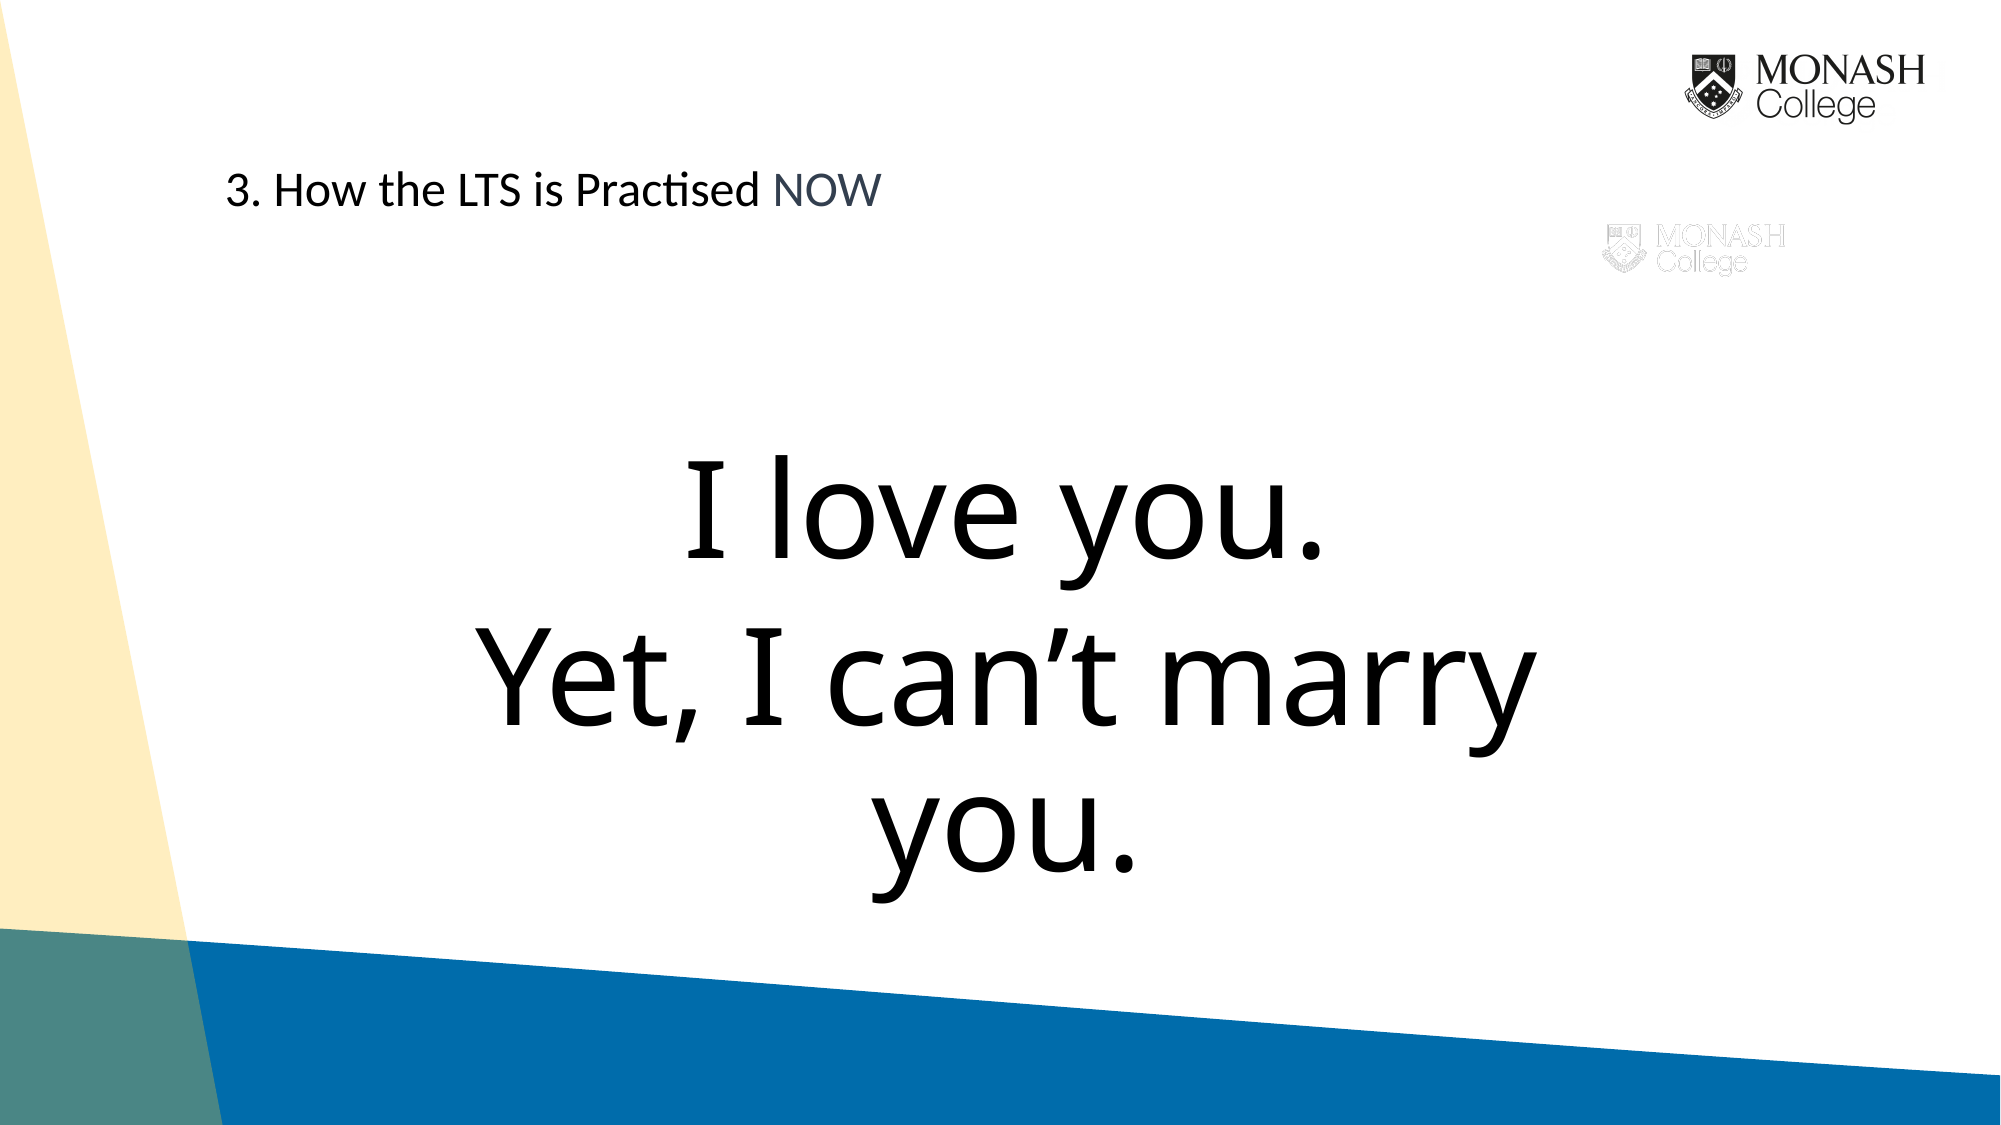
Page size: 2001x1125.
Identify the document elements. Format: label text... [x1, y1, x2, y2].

picture [1681, 53, 1946, 133]
text_box 3. How the LTS is Practised NOW [209, 149, 897, 224]
text_box I love you. Yet, I can’t marry you. [324, 250, 1690, 994]
